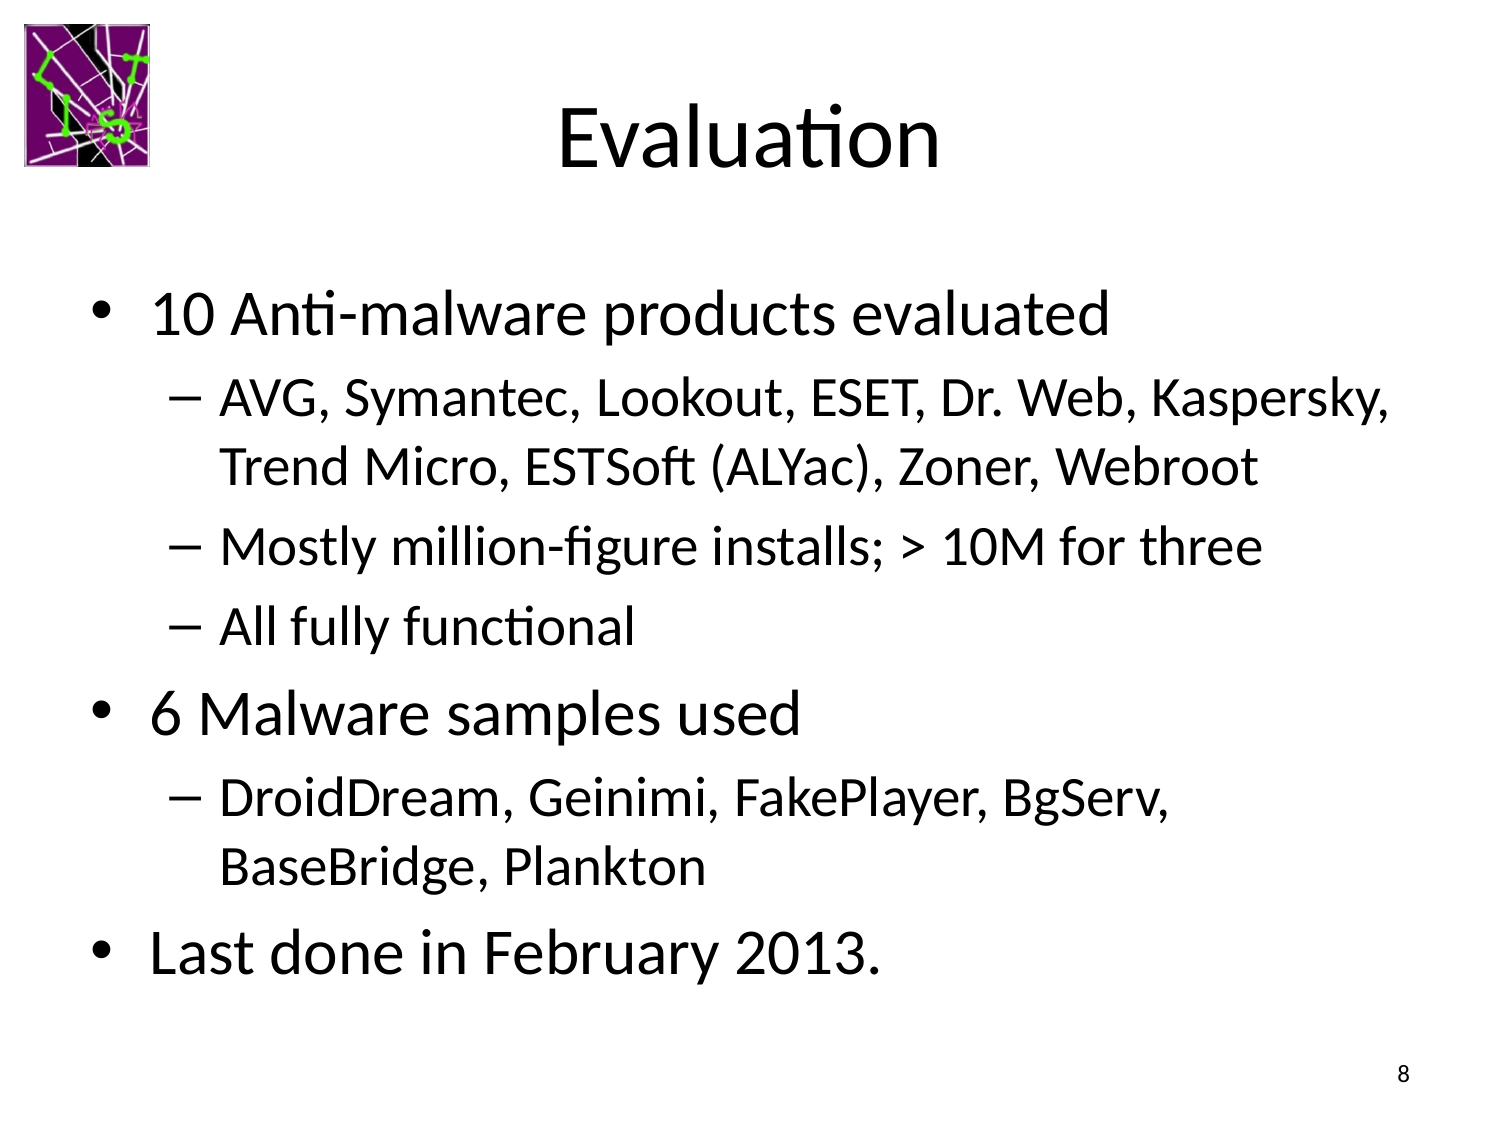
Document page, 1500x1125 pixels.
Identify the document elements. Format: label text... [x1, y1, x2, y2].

slide_number 8 [1074, 1042, 1425, 1103]
title Evaluation [75, 37, 1425, 225]
list 10 Anti-malware products evaluated AVG, Symantec, Lookout, ESET, Dr. Web, Kaspersky, Trend Micro, ESTSoft (ALYac), Zoner, Webroot Mostly million-figure installs; > 10M for three All fully functional 6 Malware samples used DroidDream, Geinimi, FakePlayer, BgServ, BaseBridge, Plankton Last done in February 2013. [75, 262, 1425, 1005]
picture [24, 24, 150, 167]
